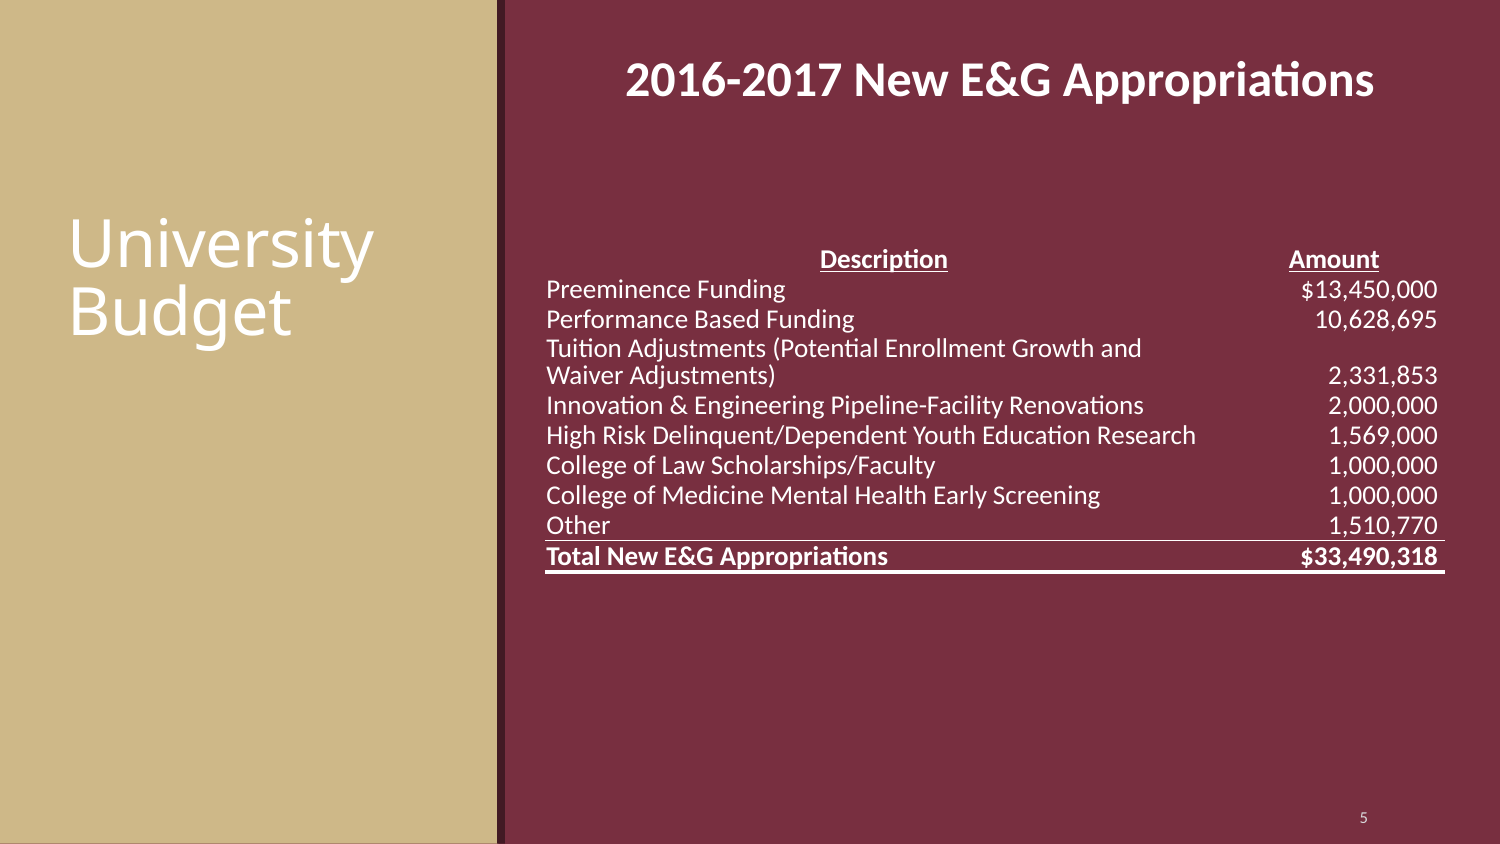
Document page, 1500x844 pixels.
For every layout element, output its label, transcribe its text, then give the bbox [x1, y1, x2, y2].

table_cell College of Medicine Mental Health Early Screening [545, 481, 1223, 511]
table_cell Other [545, 511, 1223, 540]
slide_number 5 [1218, 794, 1380, 840]
table_header Amount [1223, 246, 1445, 276]
table_cell $33,490,318 [1223, 541, 1445, 570]
table_cell High Risk Delinquent/Dependent Youth Education Research [545, 421, 1223, 451]
table_cell 1,569,000 [1223, 421, 1445, 451]
table_cell 1,000,000 [1223, 481, 1445, 511]
table_cell 1,000,000 [1223, 451, 1445, 481]
table_cell 10,628,695 [1223, 306, 1445, 336]
table_cell $13,450,000 [1223, 276, 1445, 306]
table_cell Performance Based Funding [545, 306, 1223, 336]
text_box 2016-2017 New E&G Appropriations [527, 38, 1473, 114]
table_header Description [545, 246, 1223, 276]
table_cell Preeminence Funding [545, 276, 1223, 306]
table_cell 2,000,000 [1223, 391, 1445, 421]
table_cell Innovation & Engineering Pipeline-Facility Renovations [545, 391, 1223, 421]
table_cell Tuition Adjustments (Potential Enrollment Growth and Waiver Adjustments) [545, 336, 1223, 391]
title University Budget [56, 73, 468, 355]
list [556, 182, 1458, 765]
table_cell 1,510,770 [1223, 511, 1445, 540]
table_cell Total New E&G Appropriations [545, 541, 1223, 570]
table_cell College of Law Scholarships/Faculty [545, 451, 1223, 481]
table_cell 2,331,853 [1223, 336, 1445, 391]
